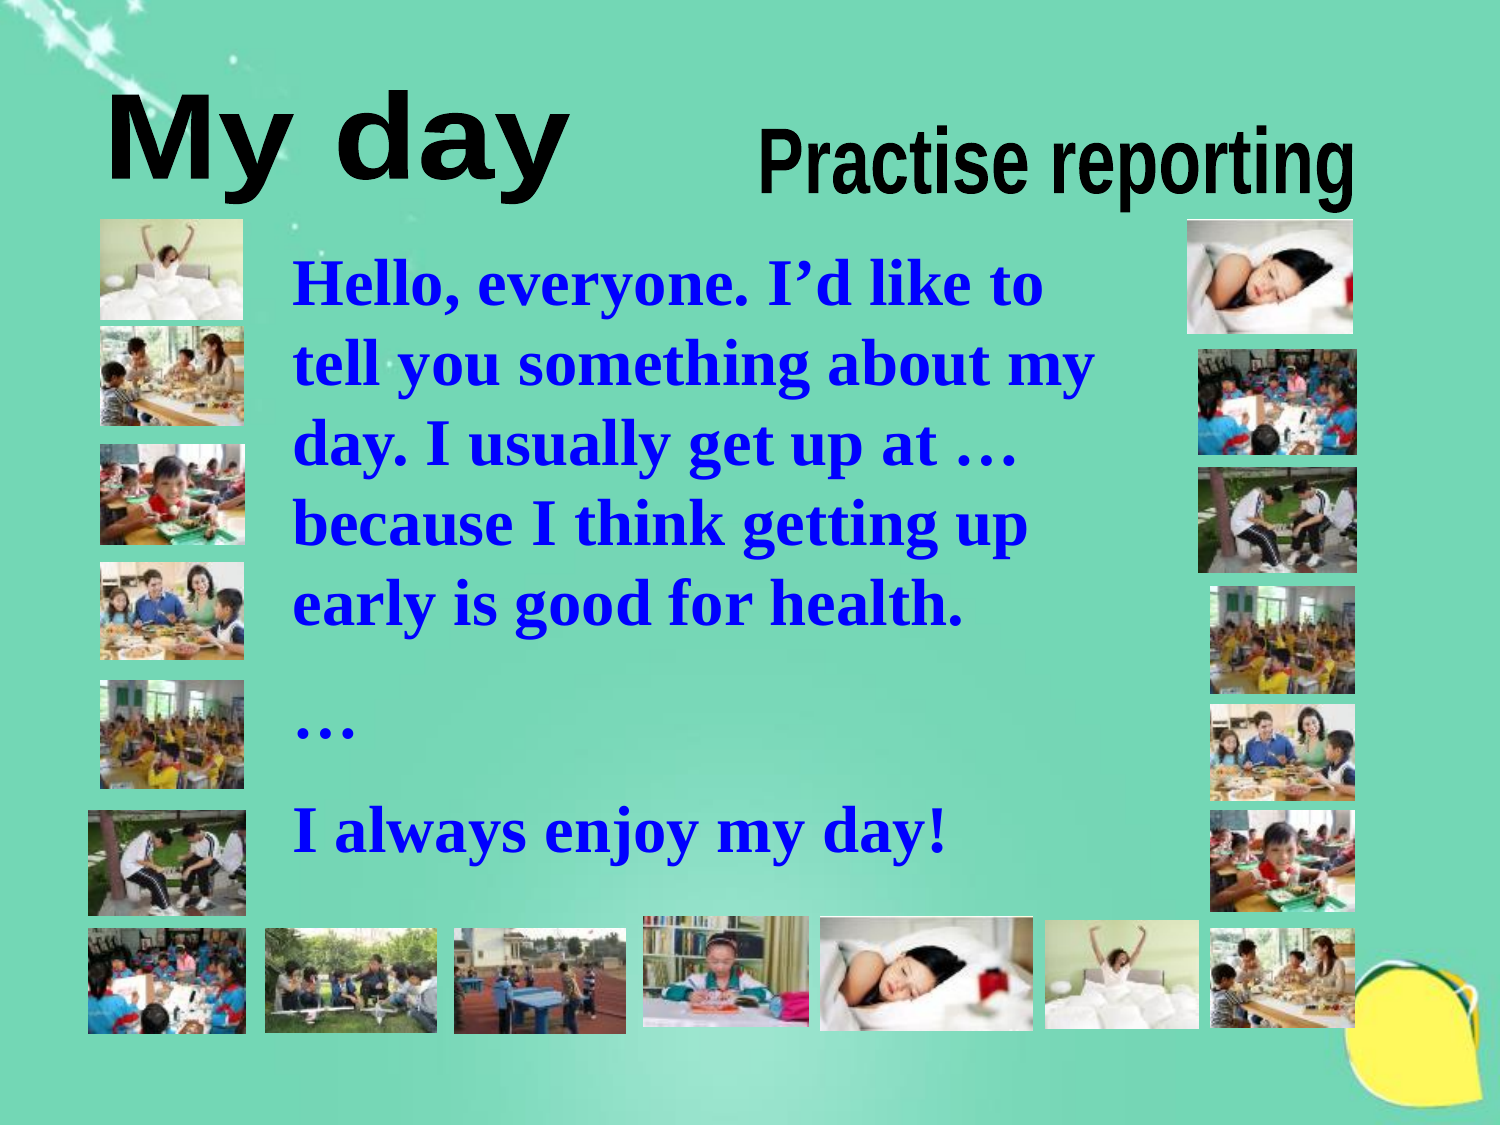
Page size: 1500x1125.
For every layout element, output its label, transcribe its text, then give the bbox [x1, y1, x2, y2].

text_box Hello, everyone. I’d like to tell you something about my day. I usually get up at … because I think getting up early is good for health. … I always enjoy my day! [277, 231, 1140, 873]
picture [0, 0, 1500, 1125]
